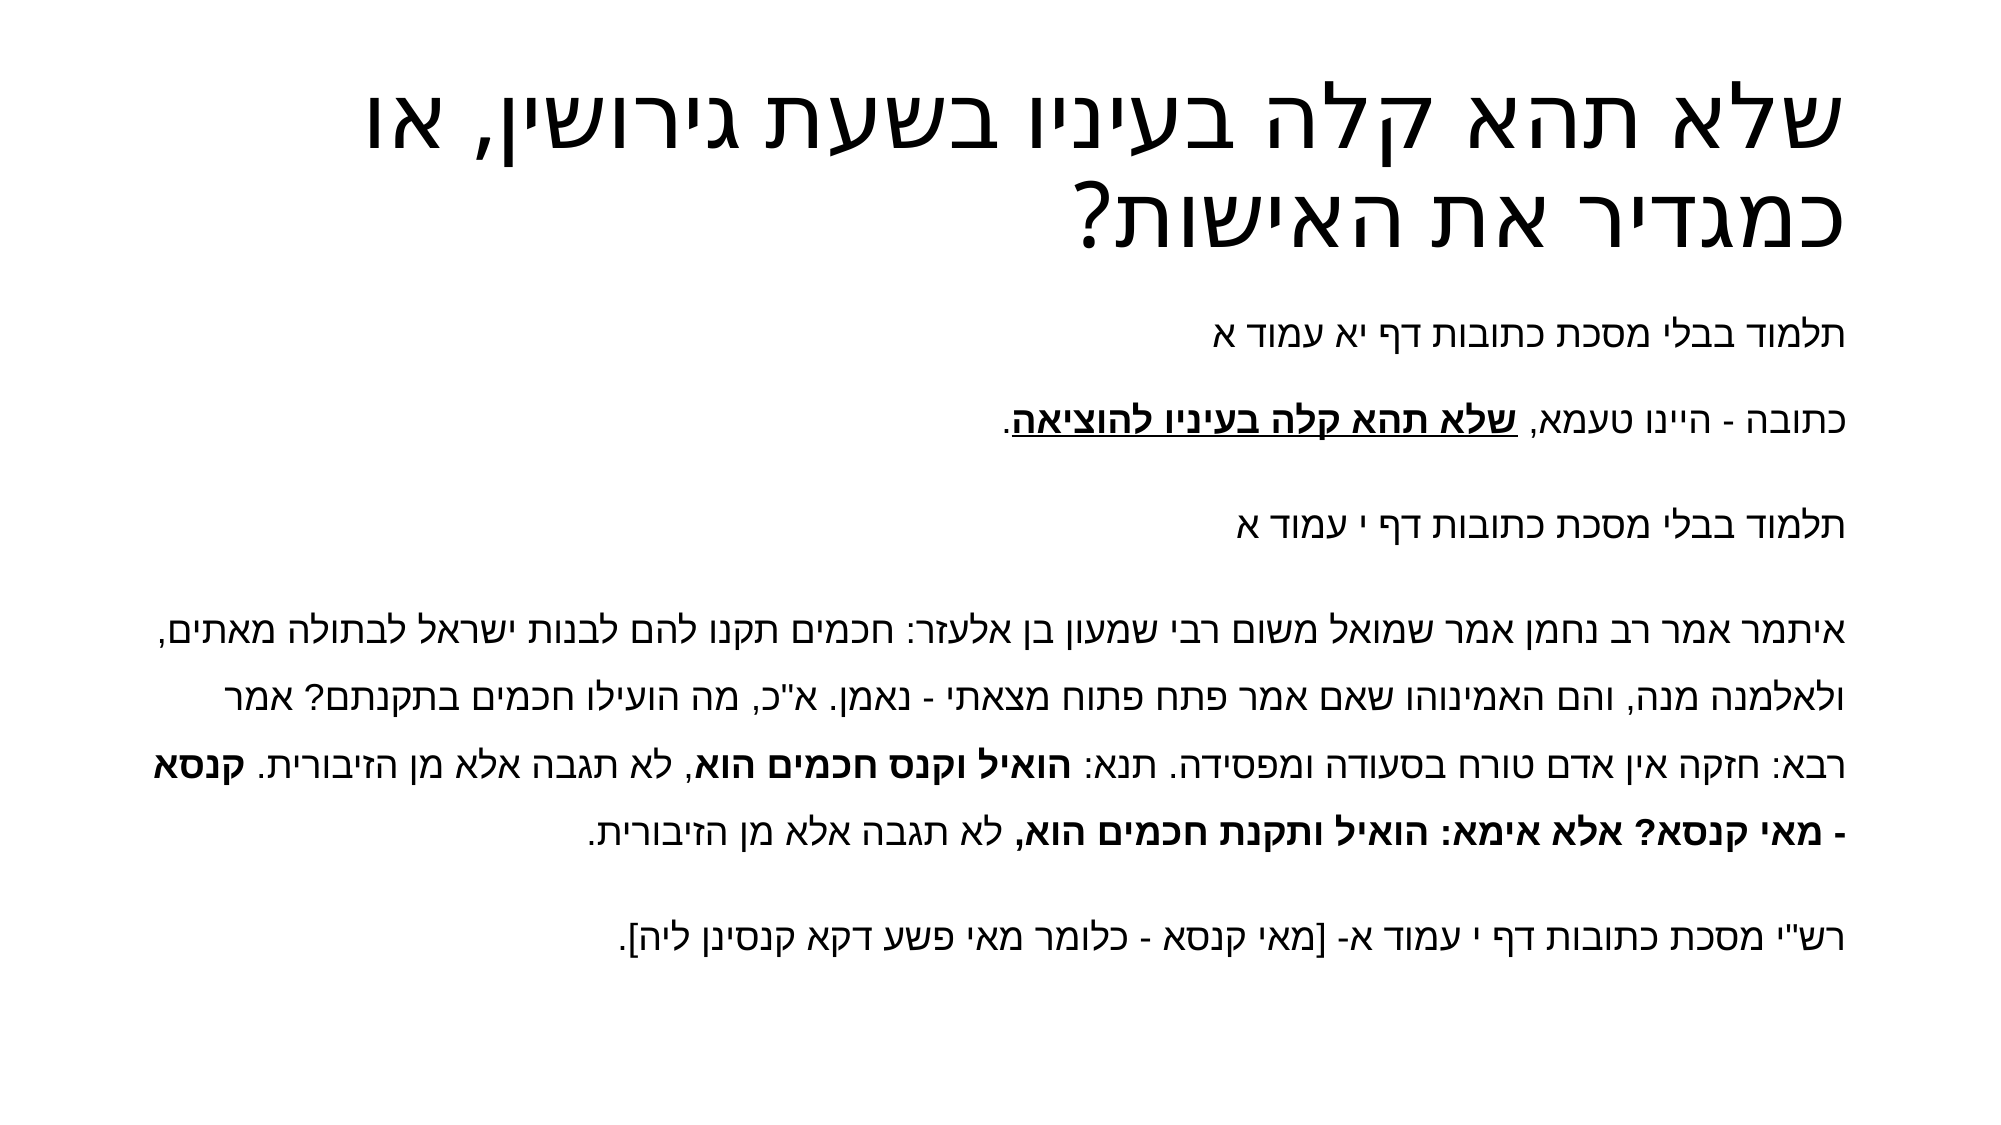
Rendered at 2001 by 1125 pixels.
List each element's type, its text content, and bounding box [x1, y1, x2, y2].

list תלמוד בבלי מסכת כתובות דף יא עמוד א כתובה - היינו טעמא, שלא תהא קלה בעיניו להוציאה. תלמוד בבלי מסכת כתובות דף י עמוד א איתמר אמר רב נחמן אמר שמואל משום רבי שמעון בן אלעזר: חכמים תקנו להם לבנות ישראל לבתולה מאתים, ולאלמנה מנה, והם האמינוהו שאם אמר פתח פתוח מצאתי - נאמן. א"כ, מה הועילו חכמים בתקנתם? אמר רבא: חזקה אין אדם טורח בסעודה ומפסידה. תנא: הואיל וקנס חכמים הוא, לא תגבה אלא מן הזיבורית. קנסא - מאי קנסא? אלא אימא: הואיל ותקנת חכמים הוא, לא תגבה אלא מן הזיבורית. רש"י מסכת כתובות דף י עמוד א- [מאי קנסא - כלומר מאי פשע דקא קנסינן ליה]. [137, 299, 1863, 1014]
title שלא תהא קלה בעיניו בשעת גירושין, או כמגדיר את האישות? [137, 59, 1863, 278]
